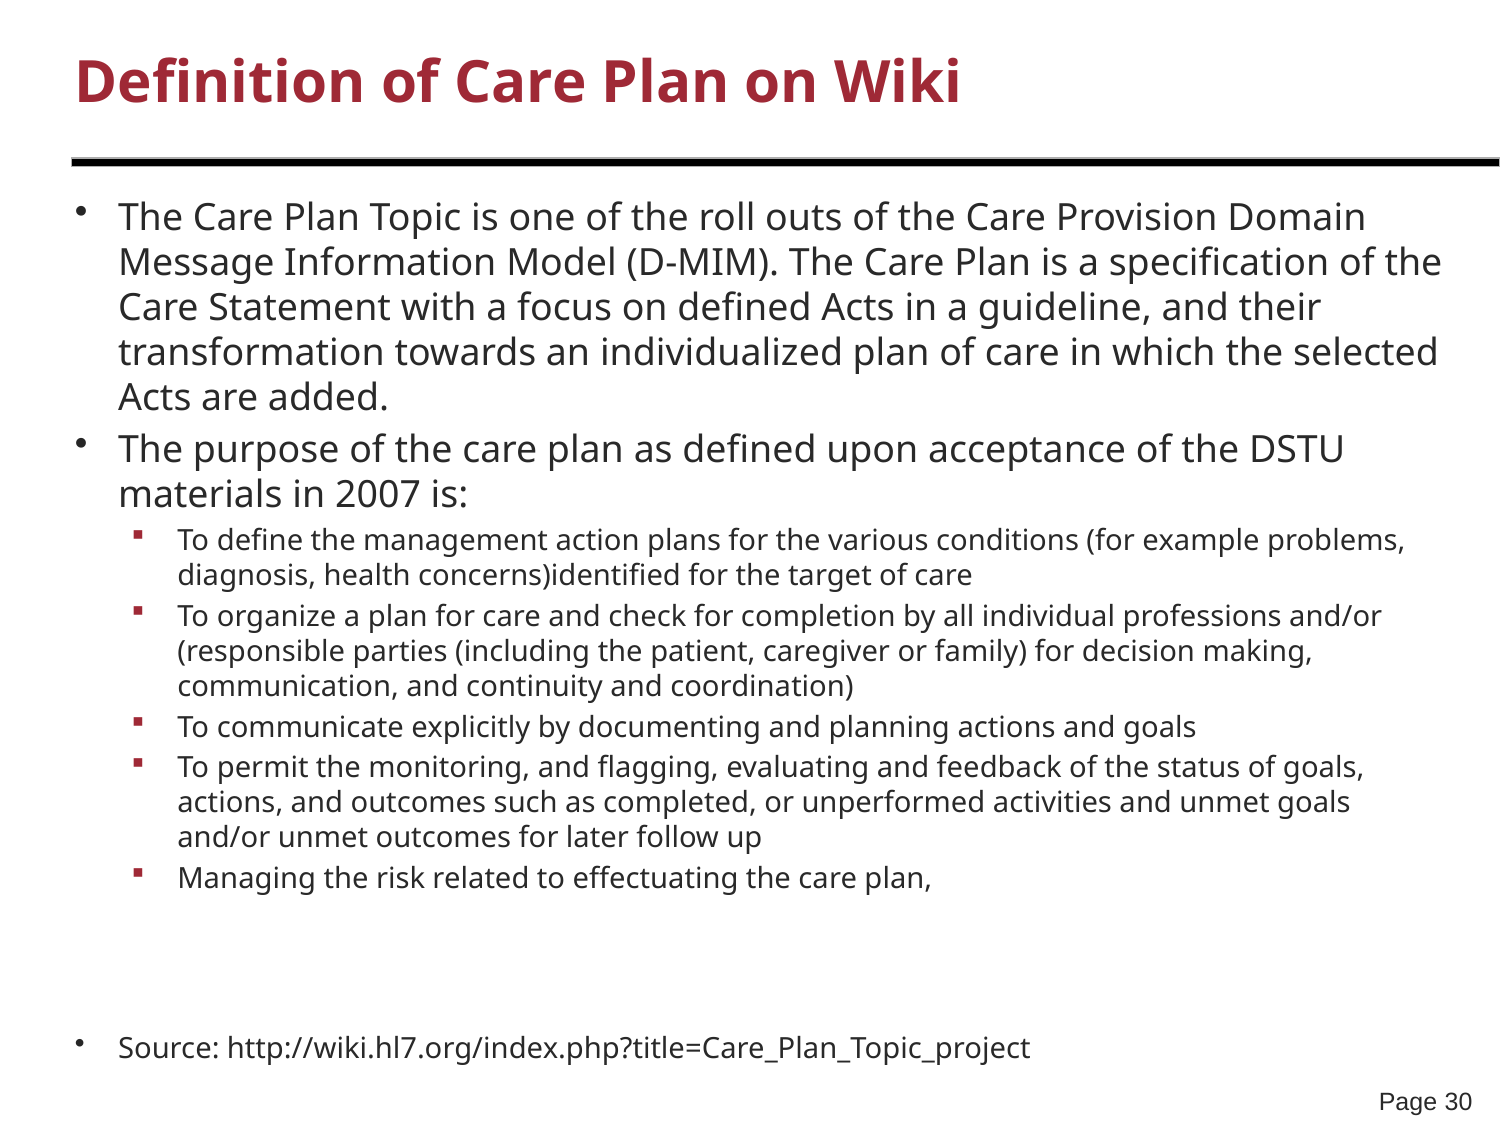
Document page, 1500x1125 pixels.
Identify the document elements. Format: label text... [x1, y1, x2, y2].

list The Care Plan Topic is one of the roll outs of the Care Provision Domain Message Information Model (D-MIM). The Care Plan is a specification of the Care Statement with a focus on defined Acts in a guideline, and their transformation towards an individualized plan of care in which the selected Acts are added. The purpose of the care plan as defined upon acceptance of the DSTU materials in 2007 is: To define the management action plans for the various conditions (for example problems, diagnosis, health concerns)identified for the target of care To organize a plan for care and check for completion by all individual professions and/or (responsible parties (including the patient, caregiver or family) for decision making, communication, and continuity and coordination) To communicate explicitly by documenting and planning actions and goals To permit the monitoring, and flagging, evaluating and feedback of the status of goals, actions, and outcomes such as completed, or unperformed activities and unmet goals and/or unmet outcomes for later follow up Managing the risk related to effectuating the care plan, Source: http://wiki.hl7.org/index.php?title=Care_Plan_Topic_project [74, 192, 1448, 1059]
title Definition of Care Plan on Wiki [74, 19, 1447, 139]
